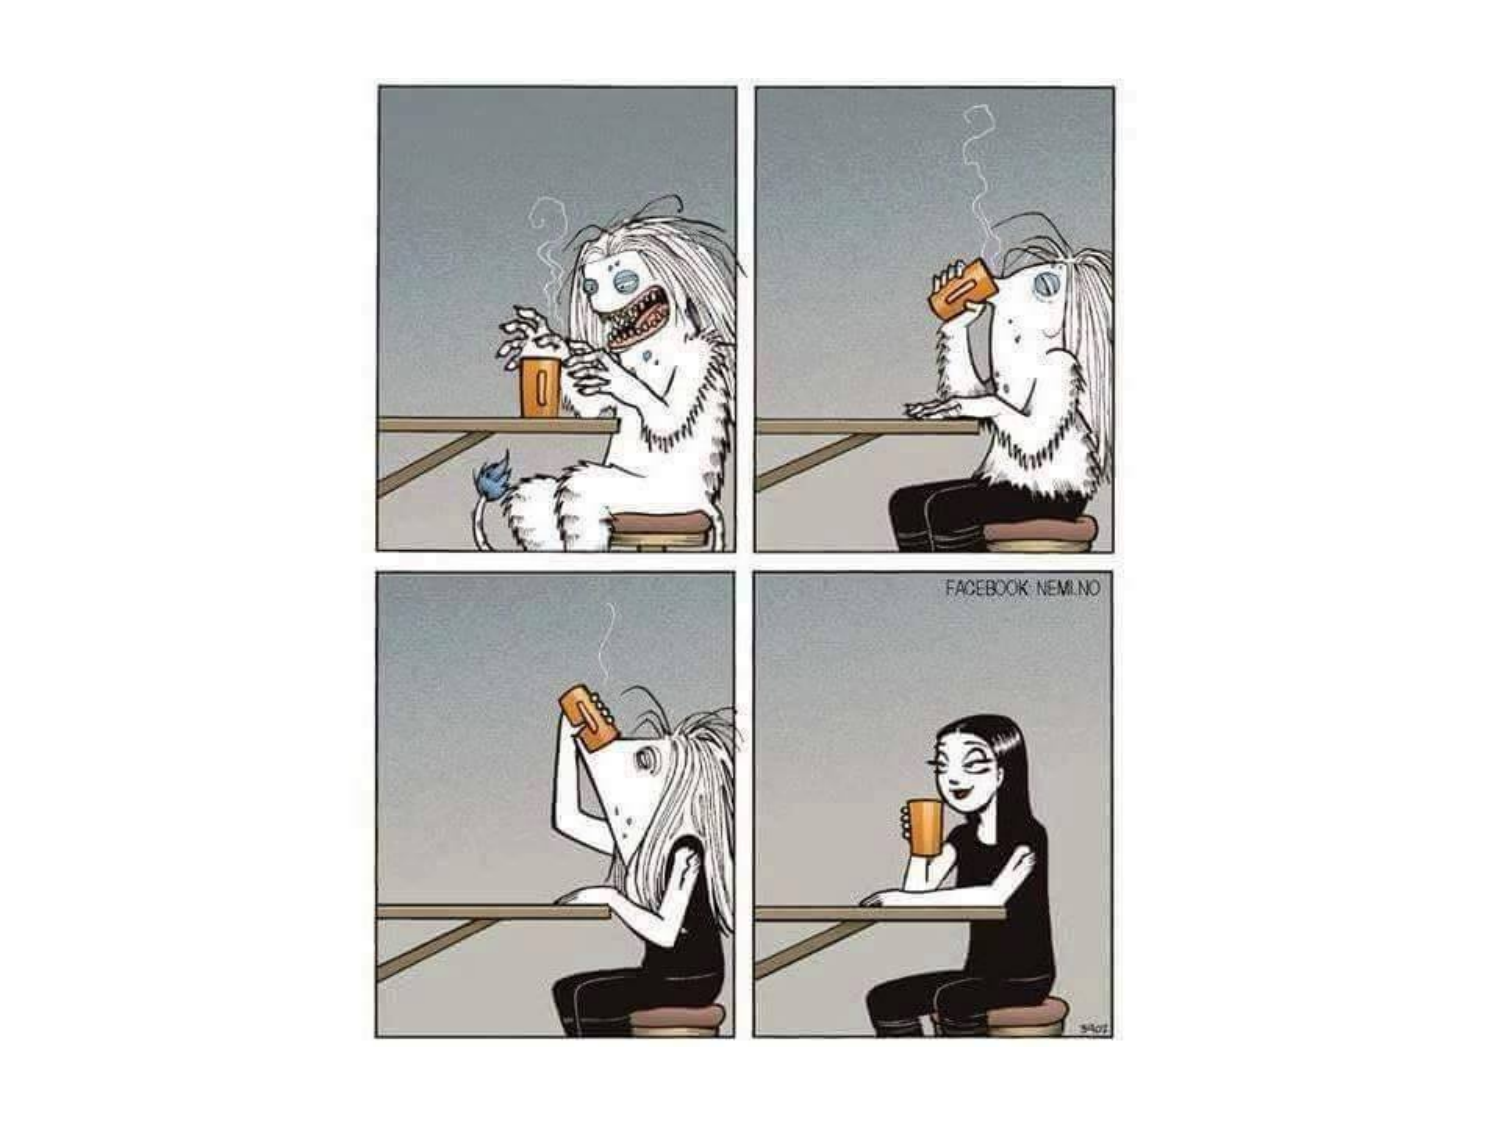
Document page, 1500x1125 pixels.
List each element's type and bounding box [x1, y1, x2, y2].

picture [198, 77, 1301, 1048]
